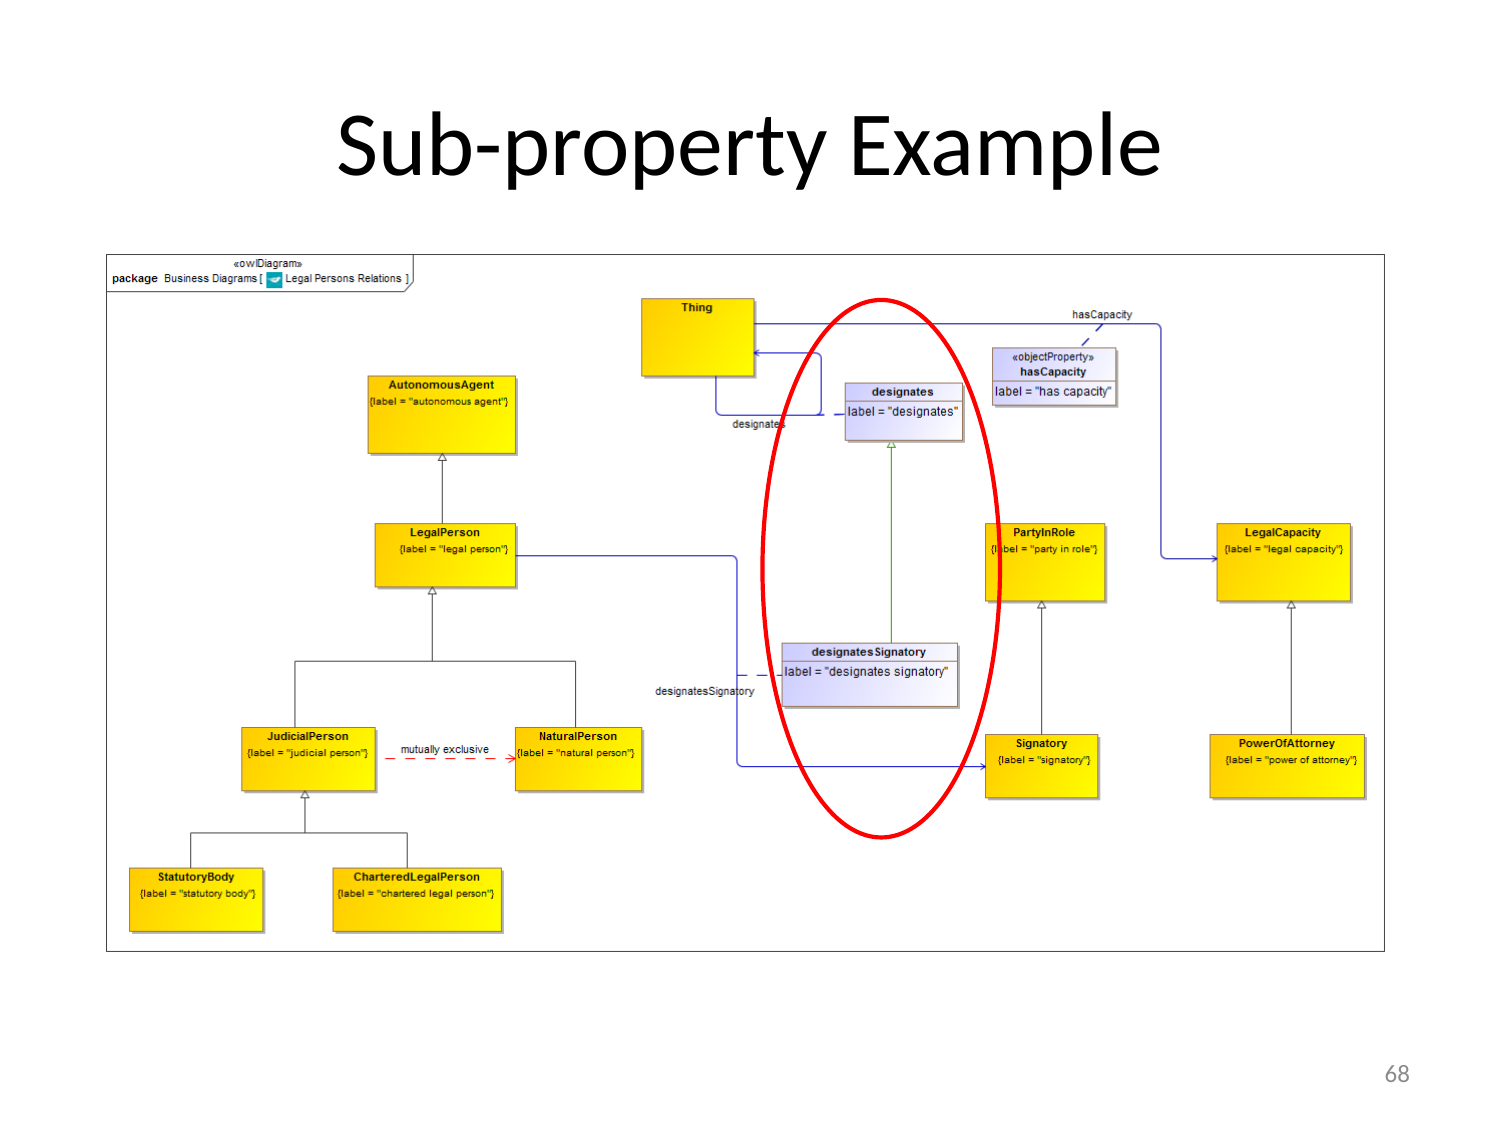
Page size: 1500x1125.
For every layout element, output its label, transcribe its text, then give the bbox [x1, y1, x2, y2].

picture [101, 249, 1399, 966]
title Sub-property Example [75, 45, 1425, 233]
slide_number 68 [1074, 1042, 1425, 1103]
